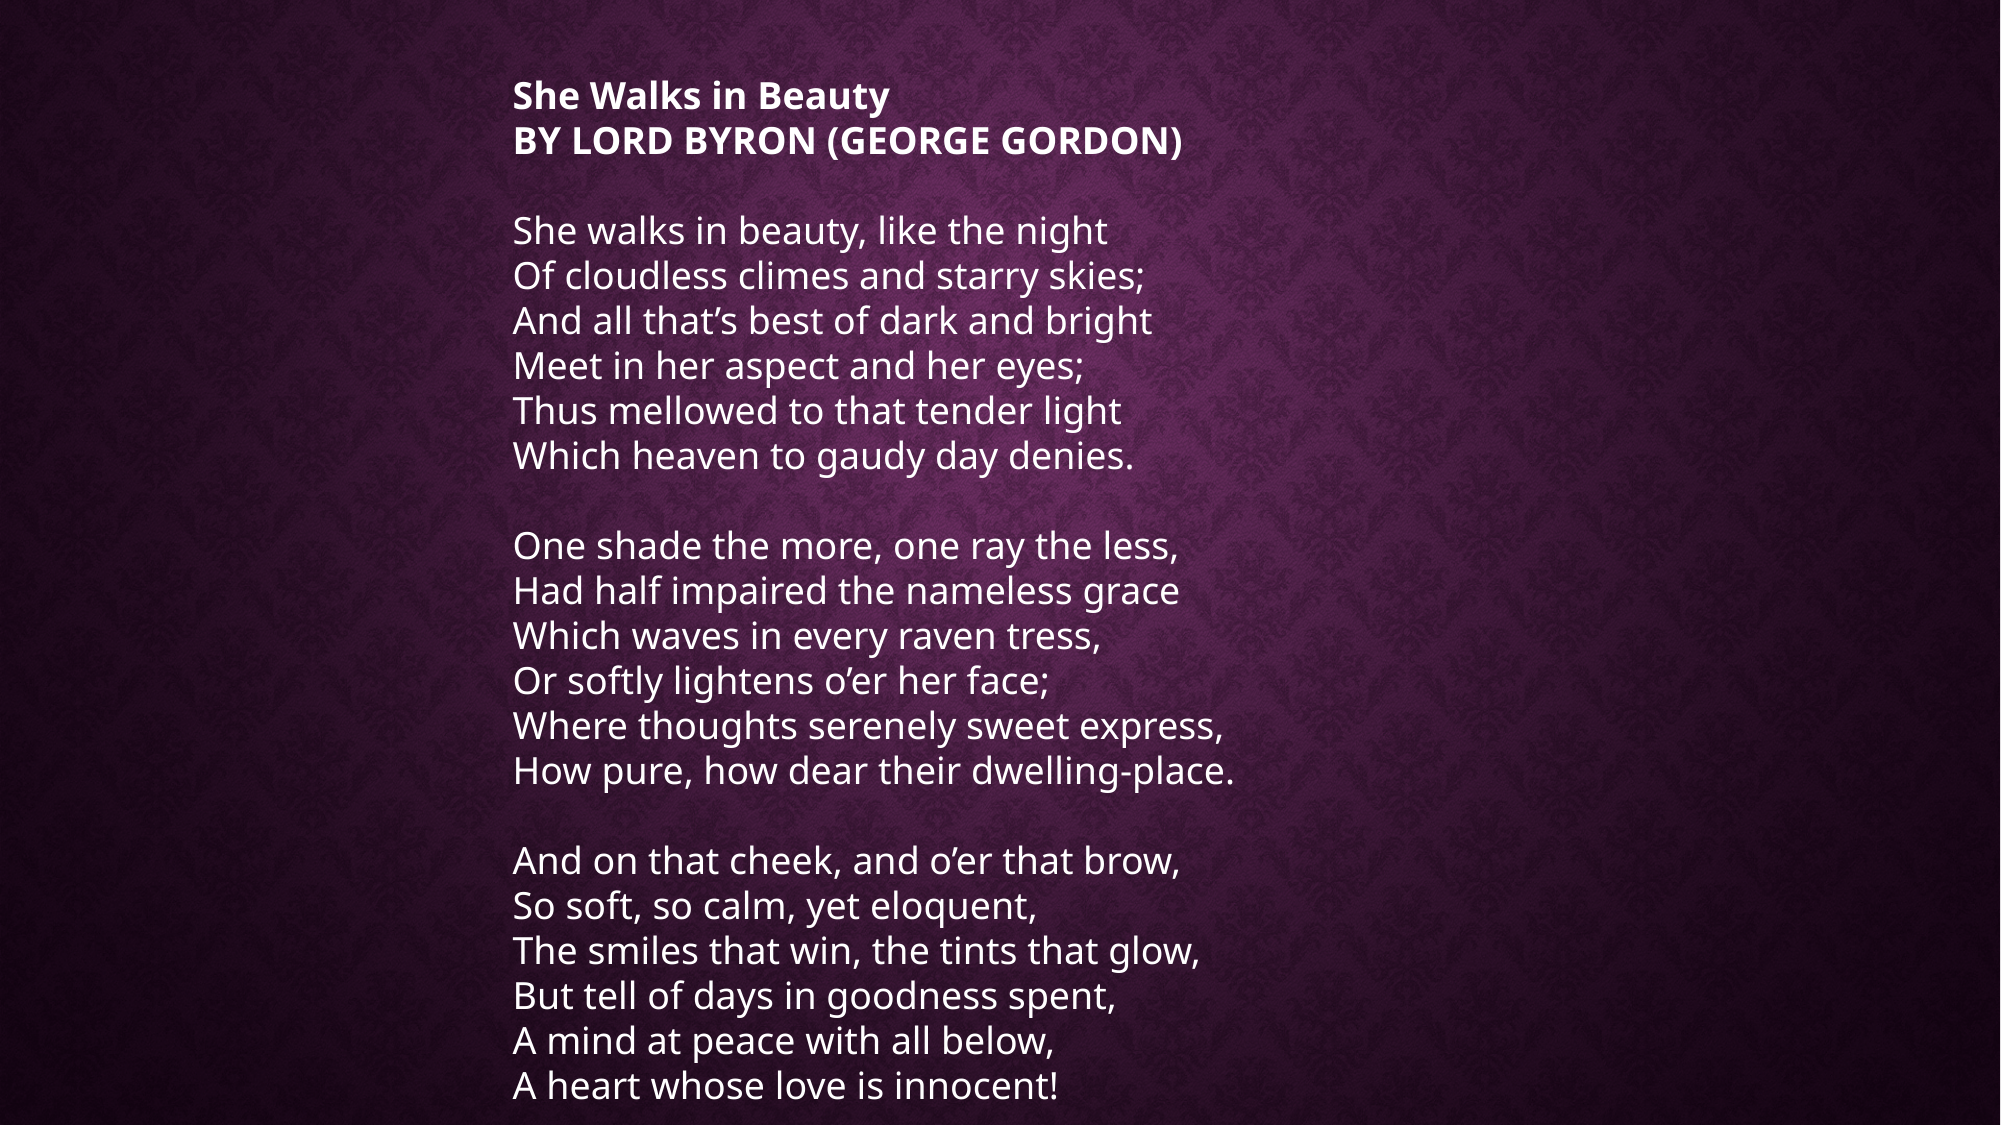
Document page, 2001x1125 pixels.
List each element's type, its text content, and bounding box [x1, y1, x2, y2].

text_box She Walks in Beauty BY LORD BYRON (GEORGE GORDON) She walks in beauty, like the night Of cloudless climes and starry skies; And all that’s best of dark and bright Meet in her aspect and her eyes; Thus mellowed to that tender light Which heaven to gaudy day denies. One shade the more, one ray the less, Had half impaired the nameless grace Which waves in every raven tress, Or softly lightens o’er her face; Where thoughts serenely sweet express, How pure, how dear their dwelling-place. And on that cheek, and o’er that brow, So soft, so calm, yet eloquent, The smiles that win, the tints that glow, But tell of days in goodness spent, A mind at peace with all below, A heart whose love is innocent! [497, 64, 1498, 1125]
